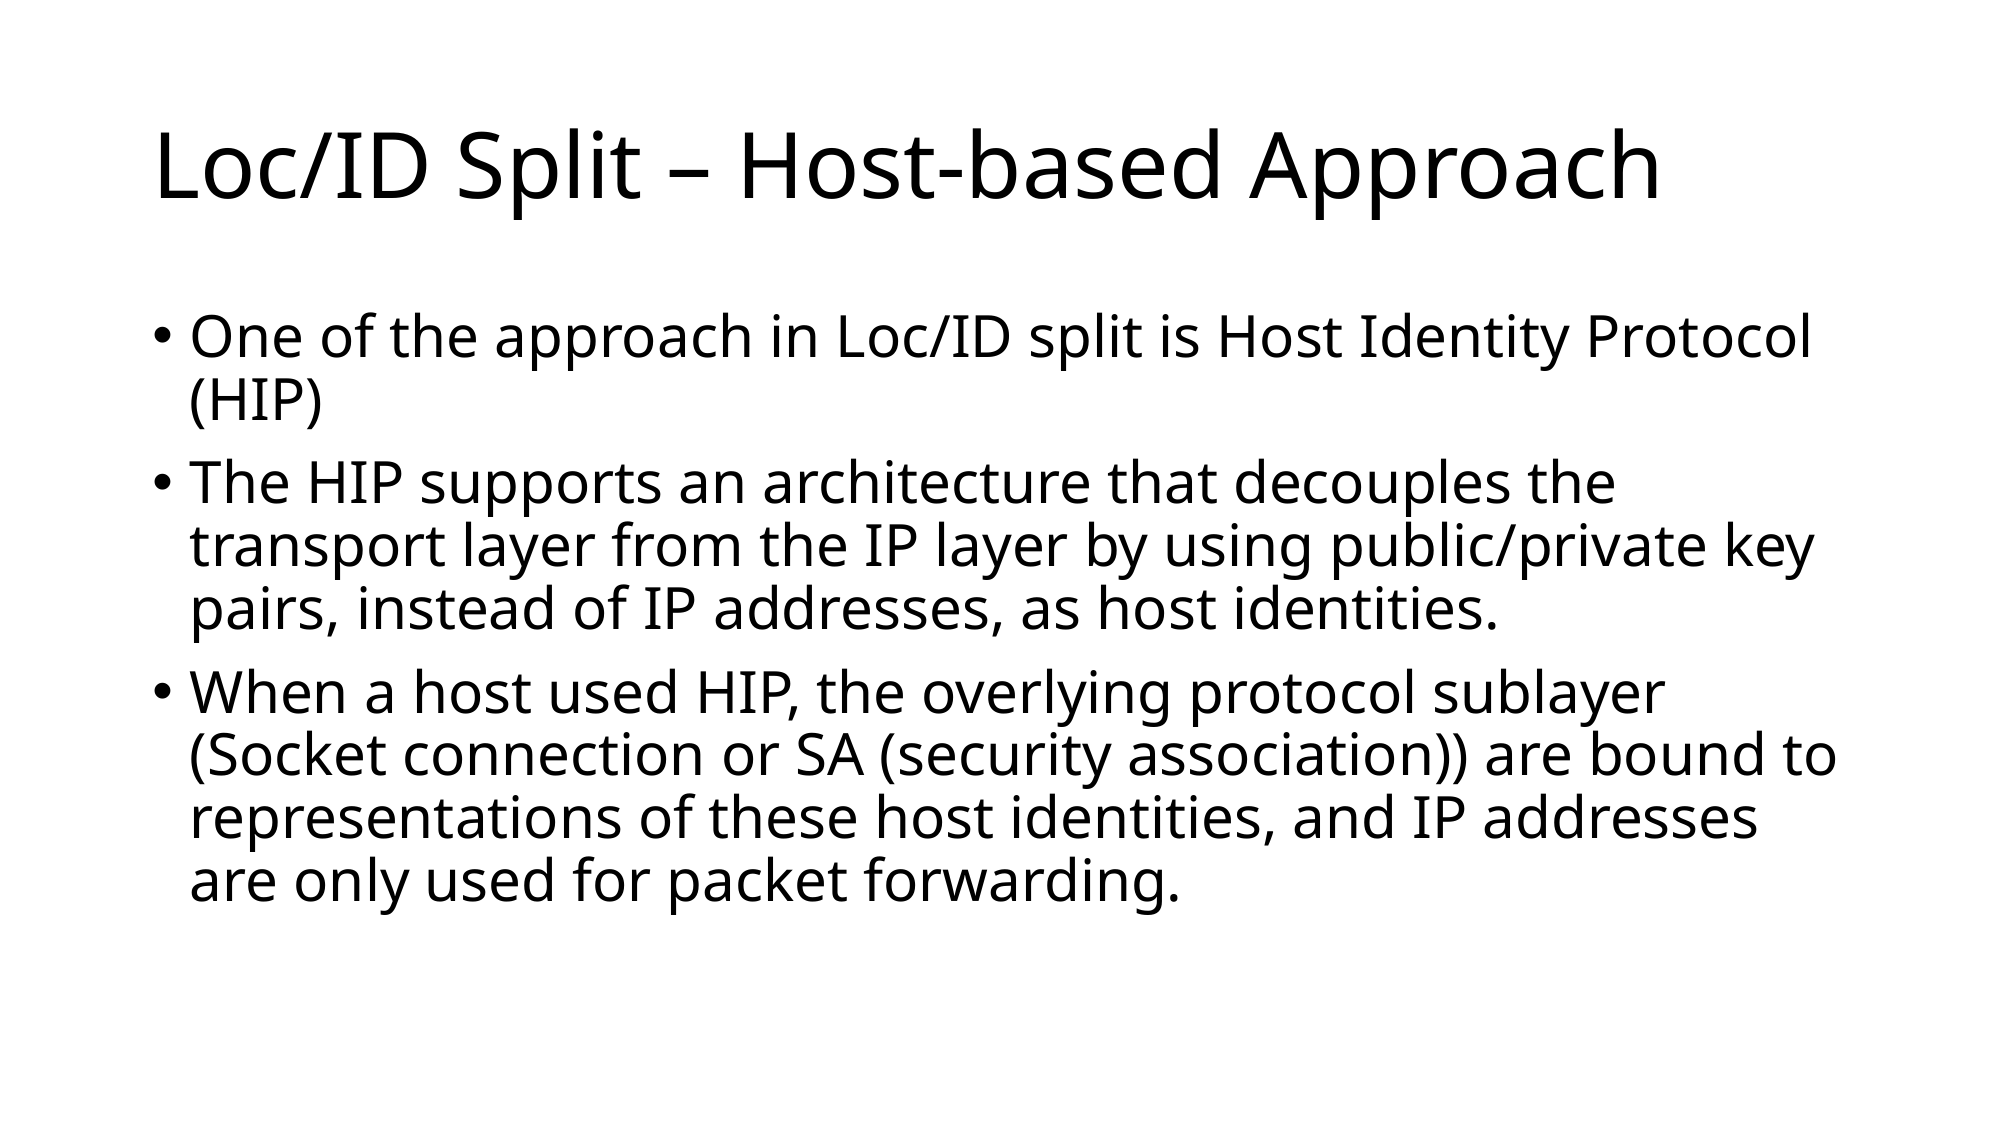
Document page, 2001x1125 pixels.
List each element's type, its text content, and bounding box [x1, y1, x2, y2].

title Loc/ID Split – Host-based Approach [137, 59, 1863, 278]
list One of the approach in Loc/ID split is Host Identity Protocol (HIP) The HIP supports an architecture that decouples the transport layer from the IP layer by using public/private key pairs, instead of IP addresses, as host identities. When a host used HIP, the overlying protocol sublayer (Socket connection or SA (security association)) are bound to representations of these host identities, and IP addresses are only used for packet forwarding. [137, 299, 1863, 1014]
